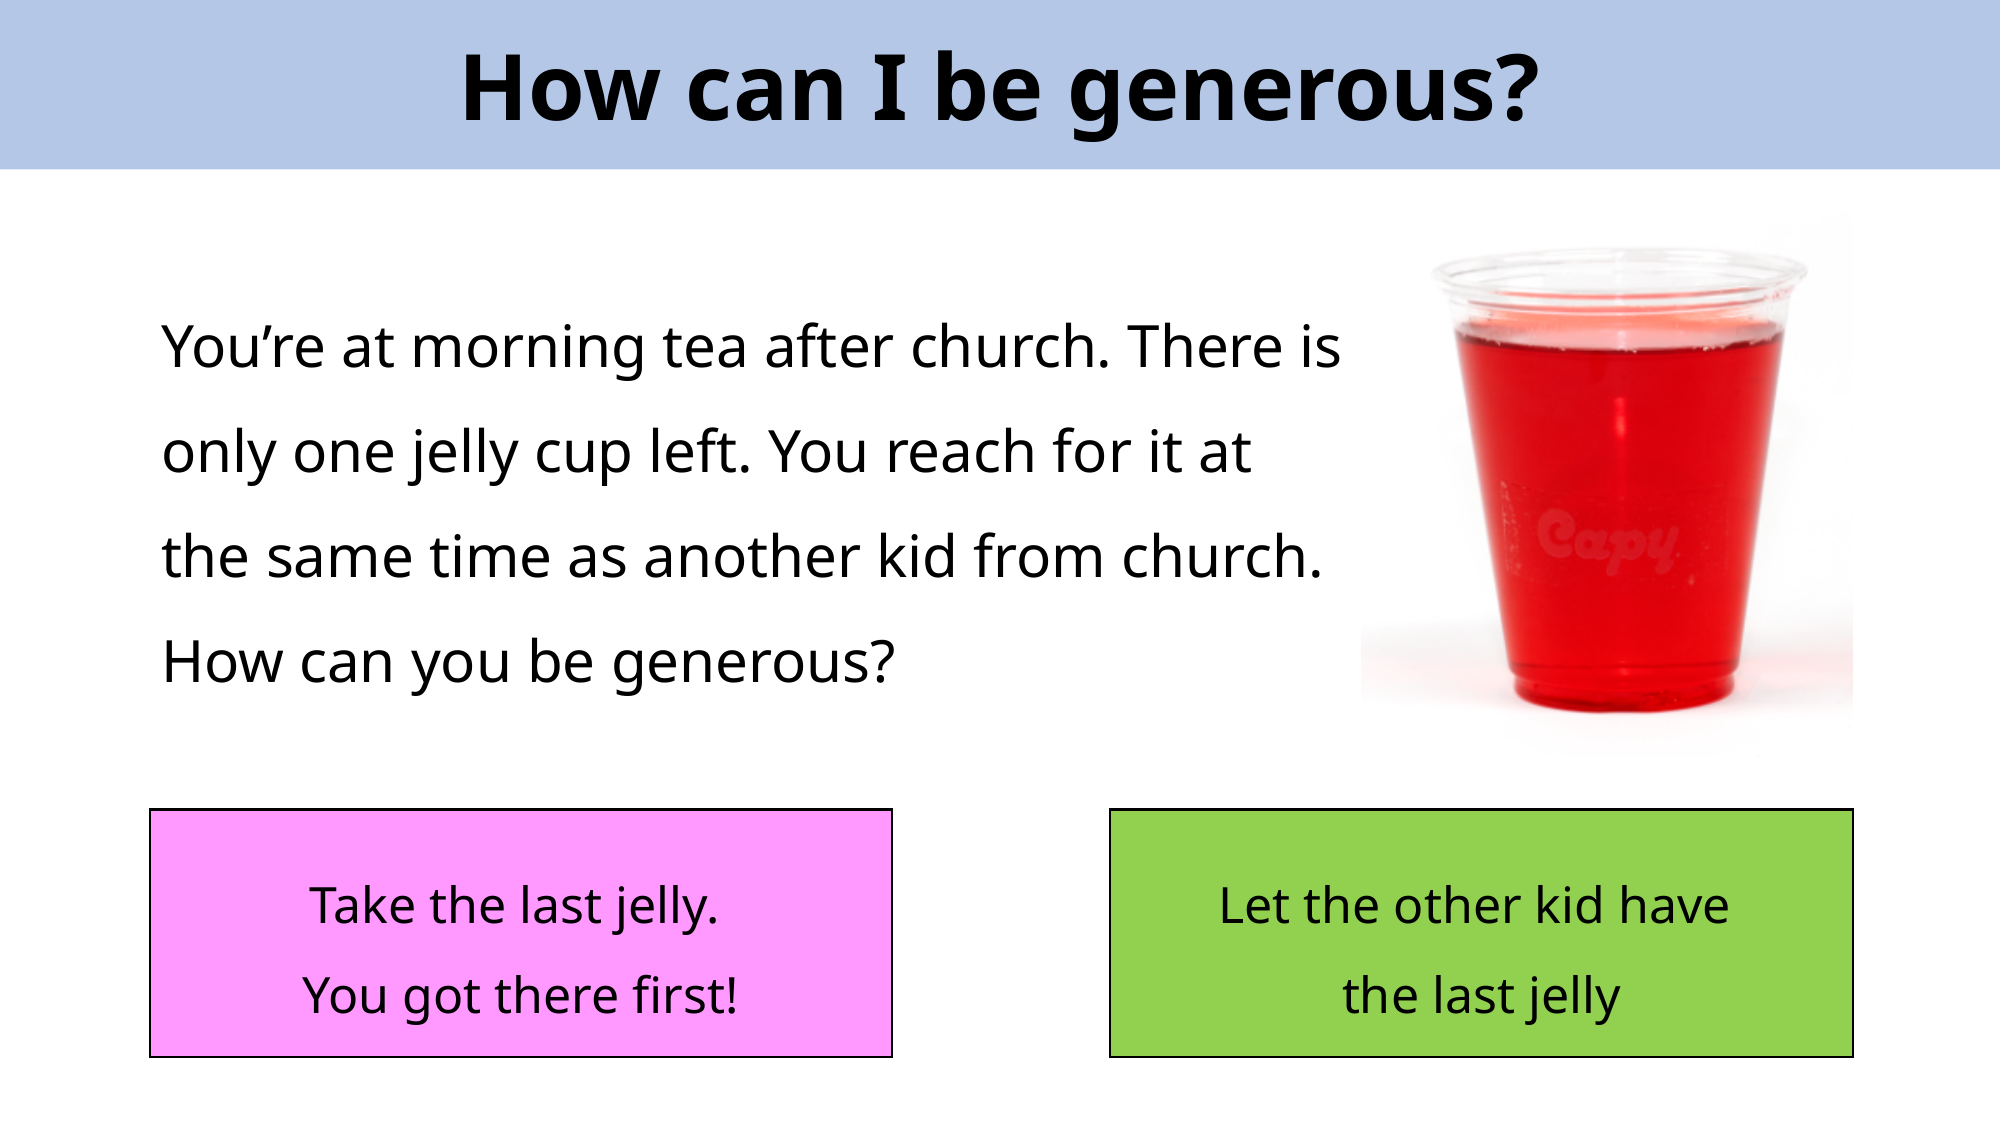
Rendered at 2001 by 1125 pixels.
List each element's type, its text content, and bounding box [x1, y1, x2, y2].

text_box [0, 0, 2000, 170]
text_box You’re at morning tea after church. There is only one jelly cup left. You reach for it at the same time as another kid from church. How can you be generous? [146, 267, 1361, 702]
picture [1361, 203, 1853, 759]
text_box Take the last jelly. You got there first! [149, 808, 893, 1058]
text_box How can I be generous? [443, 21, 1556, 147]
text_box Let the other kid have the last jelly [1109, 808, 1854, 1058]
